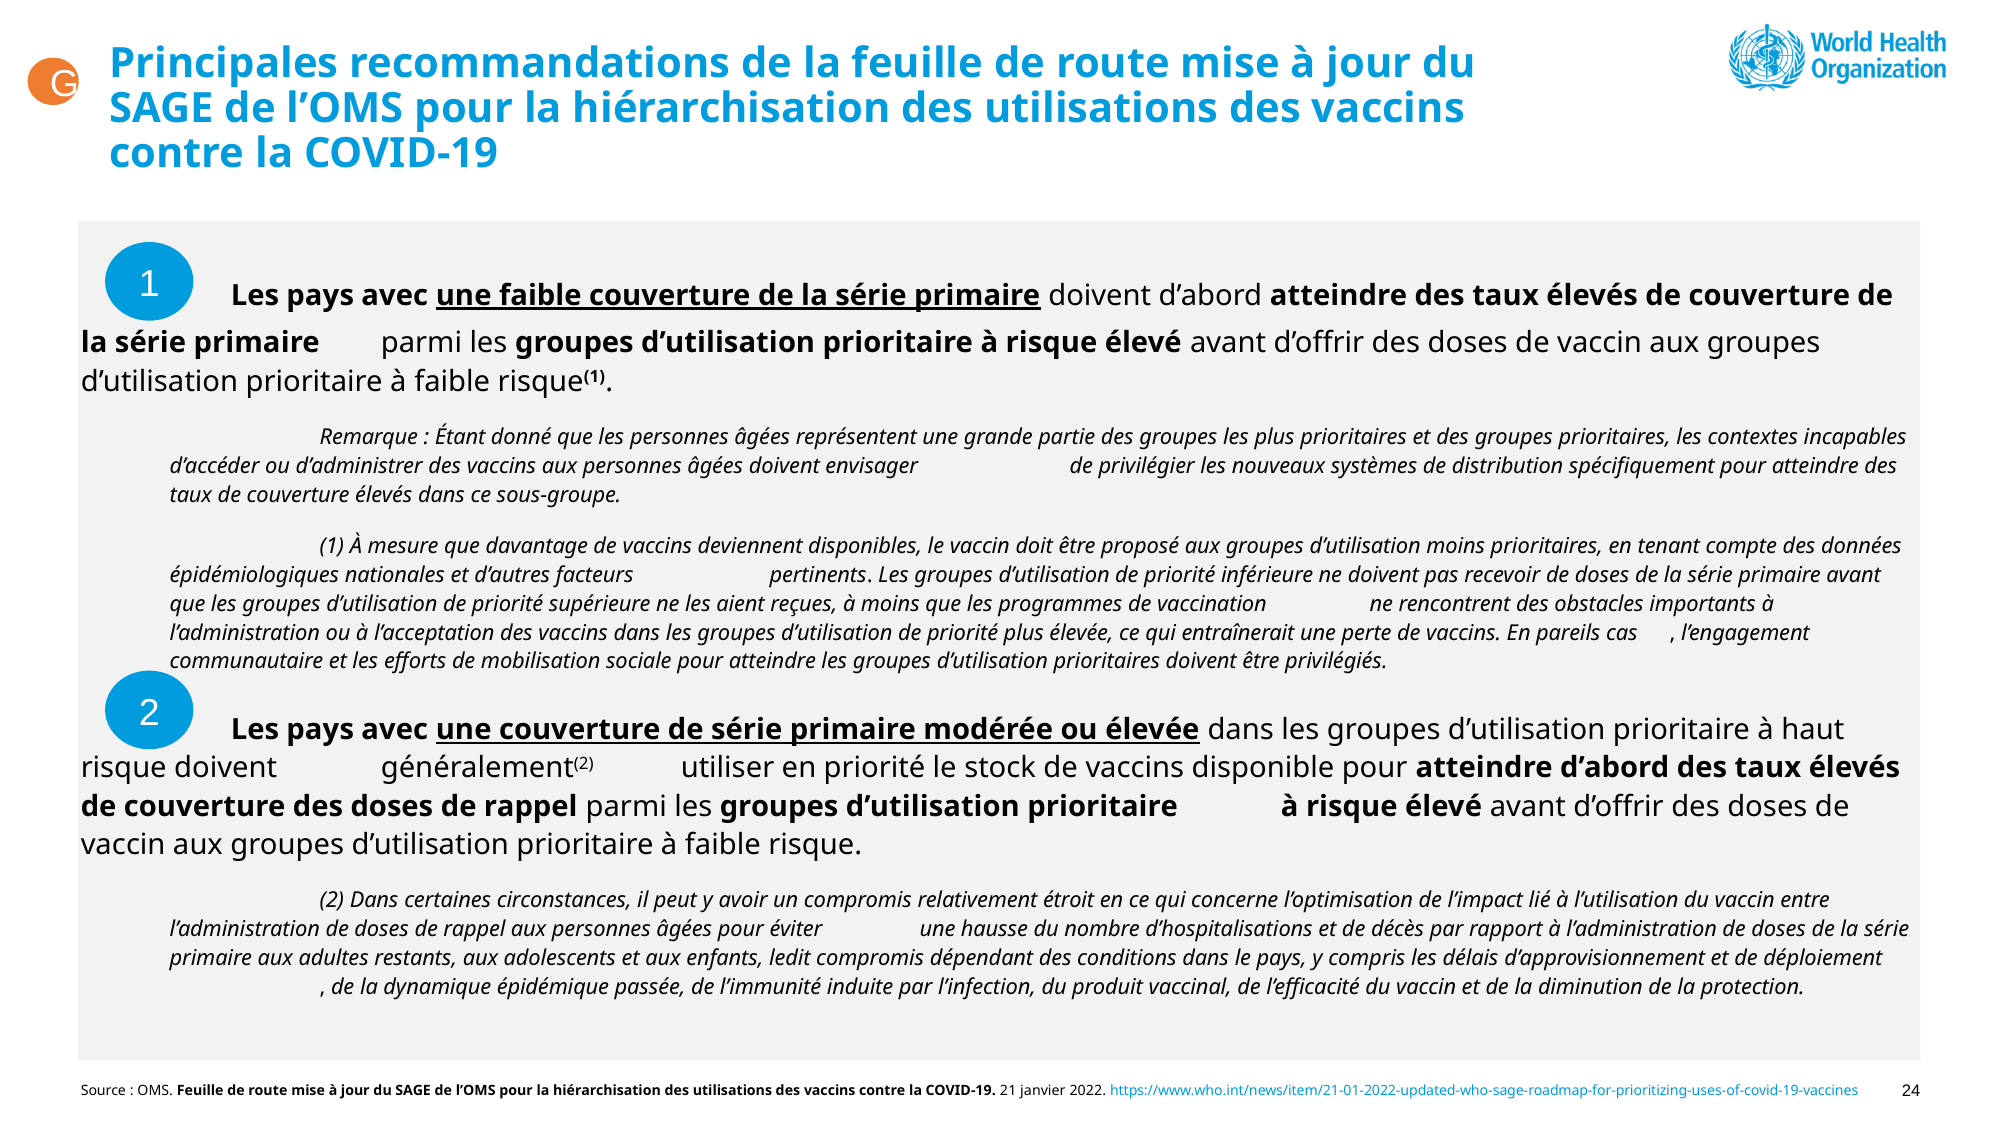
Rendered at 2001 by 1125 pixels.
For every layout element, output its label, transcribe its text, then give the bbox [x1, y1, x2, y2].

text_box 2 [105, 670, 194, 750]
list Les pays avec une faible couverture de la série primaire doivent d’abord atteindre des taux élevés de couverture de la série primaire parmi les groupes d’utilisation prioritaire à risque élevé avant d’offrir des doses de vaccin aux groupes d’utilisation prioritaire à faible risque(1). Remarque : Étant donné que les personnes âgées représentent une grande partie des groupes les plus prioritaires et des groupes prioritaires, les contextes incapables d’accéder ou d’administrer des vaccins aux personnes âgées doivent envisager de privilégier les nouveaux systèmes de distribution spécifiquement pour atteindre des taux de couverture élevés dans ce sous-groupe. (1) À mesure que davantage de vaccins deviennent disponibles, le vaccin doit être proposé aux groupes d’utilisation moins prioritaires, en tenant compte des données épidémiologiques nationales et d’autres facteurs pertinents. Les groupes d’utilisation de priorité inférieure ne doivent pas recevoir de doses de la série primaire avant que les groupes d’utilisation de priorité supérieure ne les aient reçues, à moins que les programmes de vaccination ne rencontrent des obstacles importants à l’administration ou à l’acceptation des vaccins dans les groupes d’utilisation de priorité plus élevée, ce qui entraînerait une perte de vaccins. En pareils cas , l’engagement communautaire et les efforts de mobilisation sociale pour atteindre les groupes d’utilisation prioritaires doivent être privilégiés. Les pays avec une couverture de série primaire modérée ou élevée dans les groupes d’utilisation prioritaire à haut risque doivent généralement(2) utiliser en priorité le stock de vaccins disponible pour atteindre d’abord des taux élevés de couverture des doses de rappel parmi les groupes d’utilisation prioritaire à risque élevé avant d’offrir des doses de vaccin aux groupes d’utilisation prioritaire à faible risque. (2) Dans certaines circonstances, il peut y avoir un compromis relativement étroit en ce qui concerne l’optimisation de l’impact lié à l’utilisation du vaccin entre l’administration de doses de rappel aux personnes âgées pour éviter une hausse du nombre d’hospitalisations et de décès par rapport à l’administration de doses de la série primaire aux adultes restants, aux adolescents et aux enfants, ledit compromis dépendant des conditions dans le pays, y compris les délais d’approvisionnement et de déploiement , de la dynamique épidémique passée, de l’immunité induite par l’infection, du produit vaccinal, de l’efficacité du vaccin et de la diminution de la protection. [77, 221, 1921, 1060]
text_box 1 [105, 241, 194, 321]
title Principales recommandations de la feuille de route mise à jour du SAGE de l’OMS pour la hiérarchisation des utilisations des vaccins contre la COVID-19 [106, 58, 1618, 177]
text_box G [26, 56, 80, 107]
picture [1674, 0, 2000, 115]
list Source : OMS. Feuille de route mise à jour du SAGE de l’OMS pour la hiérarchisation des utilisations des vaccins contre la COVID-19. 21 janvier 2022. https://www.who.int/news/item/21-01-2022-updated-who-sage-roadmap-for-prioritizing-uses-of-covid-19-vaccines [77, 1079, 1920, 1114]
